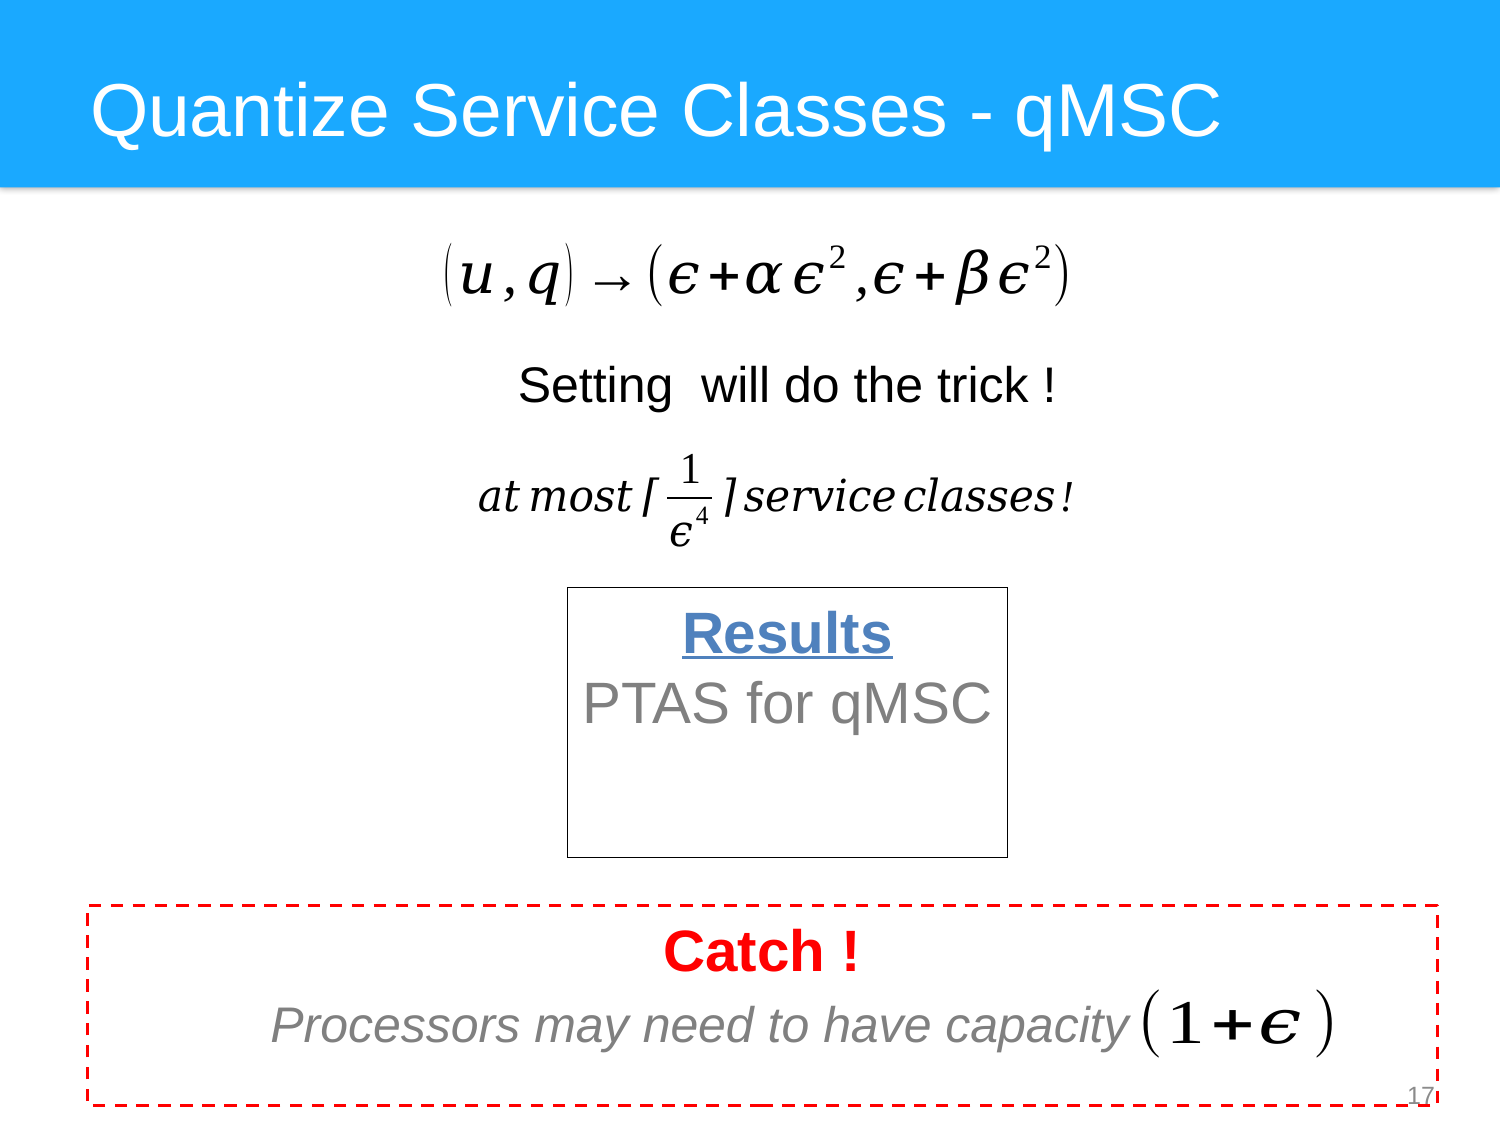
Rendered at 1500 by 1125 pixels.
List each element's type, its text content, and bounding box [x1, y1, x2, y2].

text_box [87, 905, 1438, 1106]
title Quantize Service Classes - qMSC [75, 24, 1425, 188]
slide_number 17 [1100, 1065, 1450, 1125]
